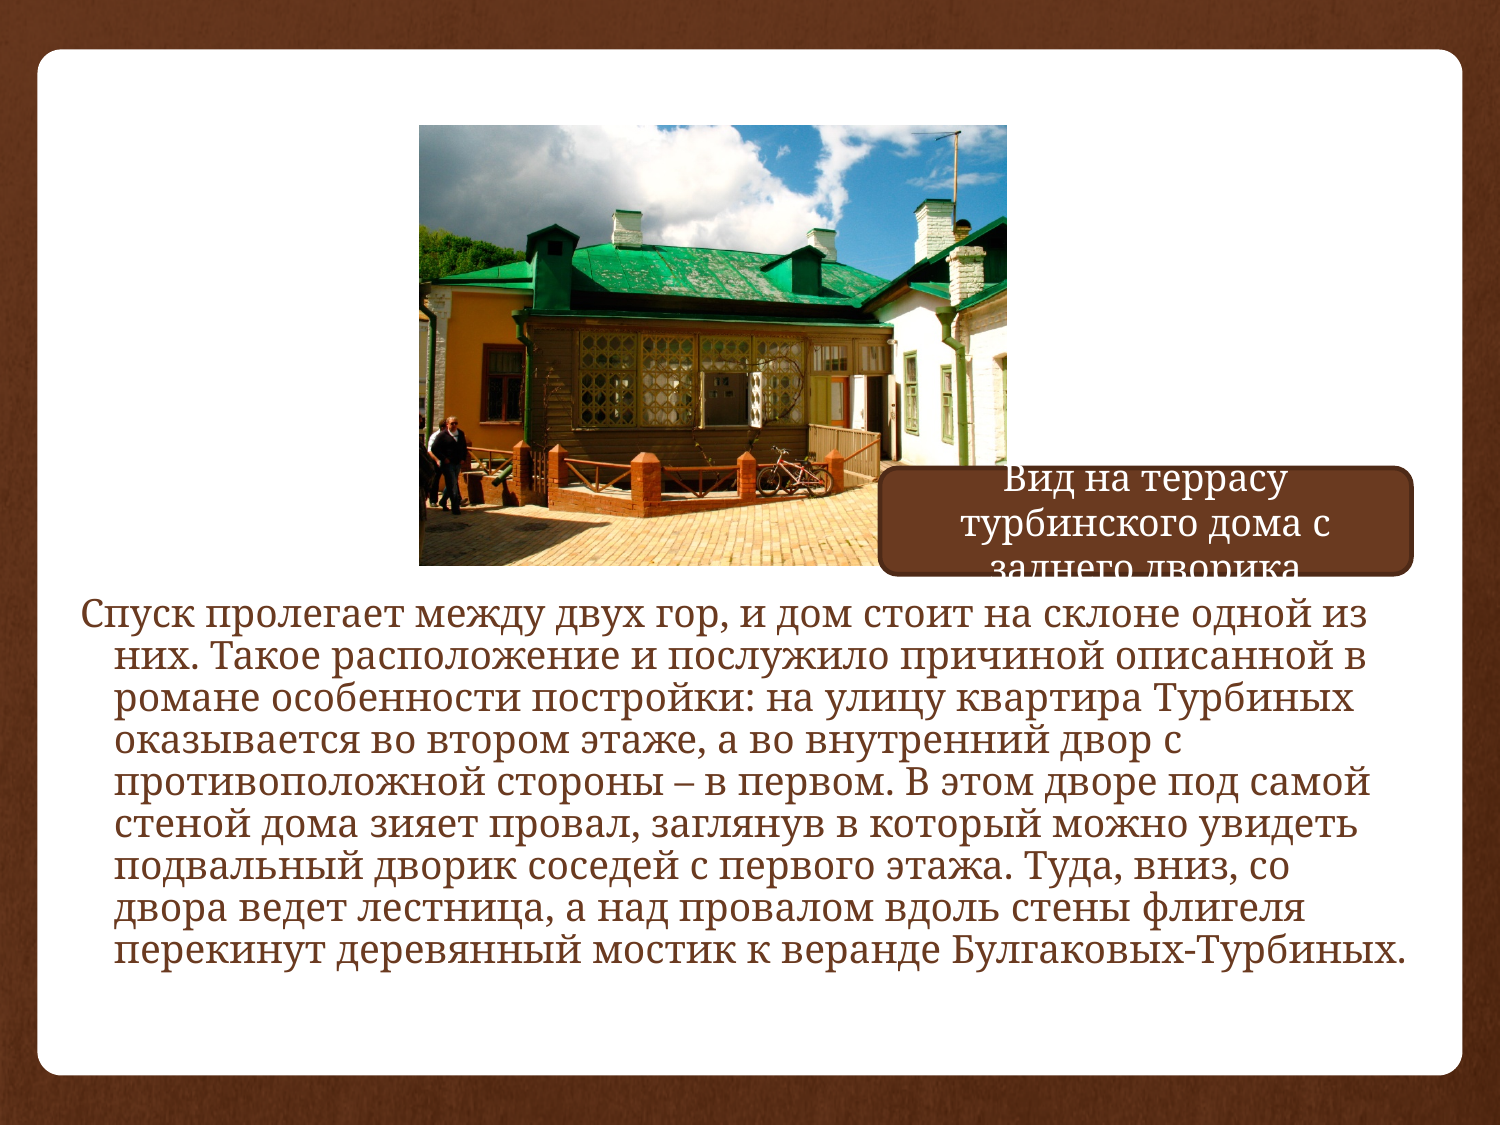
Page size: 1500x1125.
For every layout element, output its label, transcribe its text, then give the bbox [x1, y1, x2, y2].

text_box Вид на террасу турбинского дома с заднего дворика [887, 465, 1414, 577]
list Спуск пролегает между двух гор, и дом стоит на склоне одной из них. Такое расположение и послужило причиной описанной в романе особенности постройки: на улицу квартира Турбиных оказывается во втором этаже, а во внутренний двор с противоположной стороны – в первом. В этом дворе под самой стеной дома зияет провал, заглянув в который можно увидеть подвальный дворик соседей с первого этажа. Туда, вниз, со двора ведет лестница, а над провалом вдоль стены флигеля перекинут деревянный мостик к веранде Булгаковых-Турбиных. [64, 586, 1424, 996]
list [418, 125, 1007, 567]
